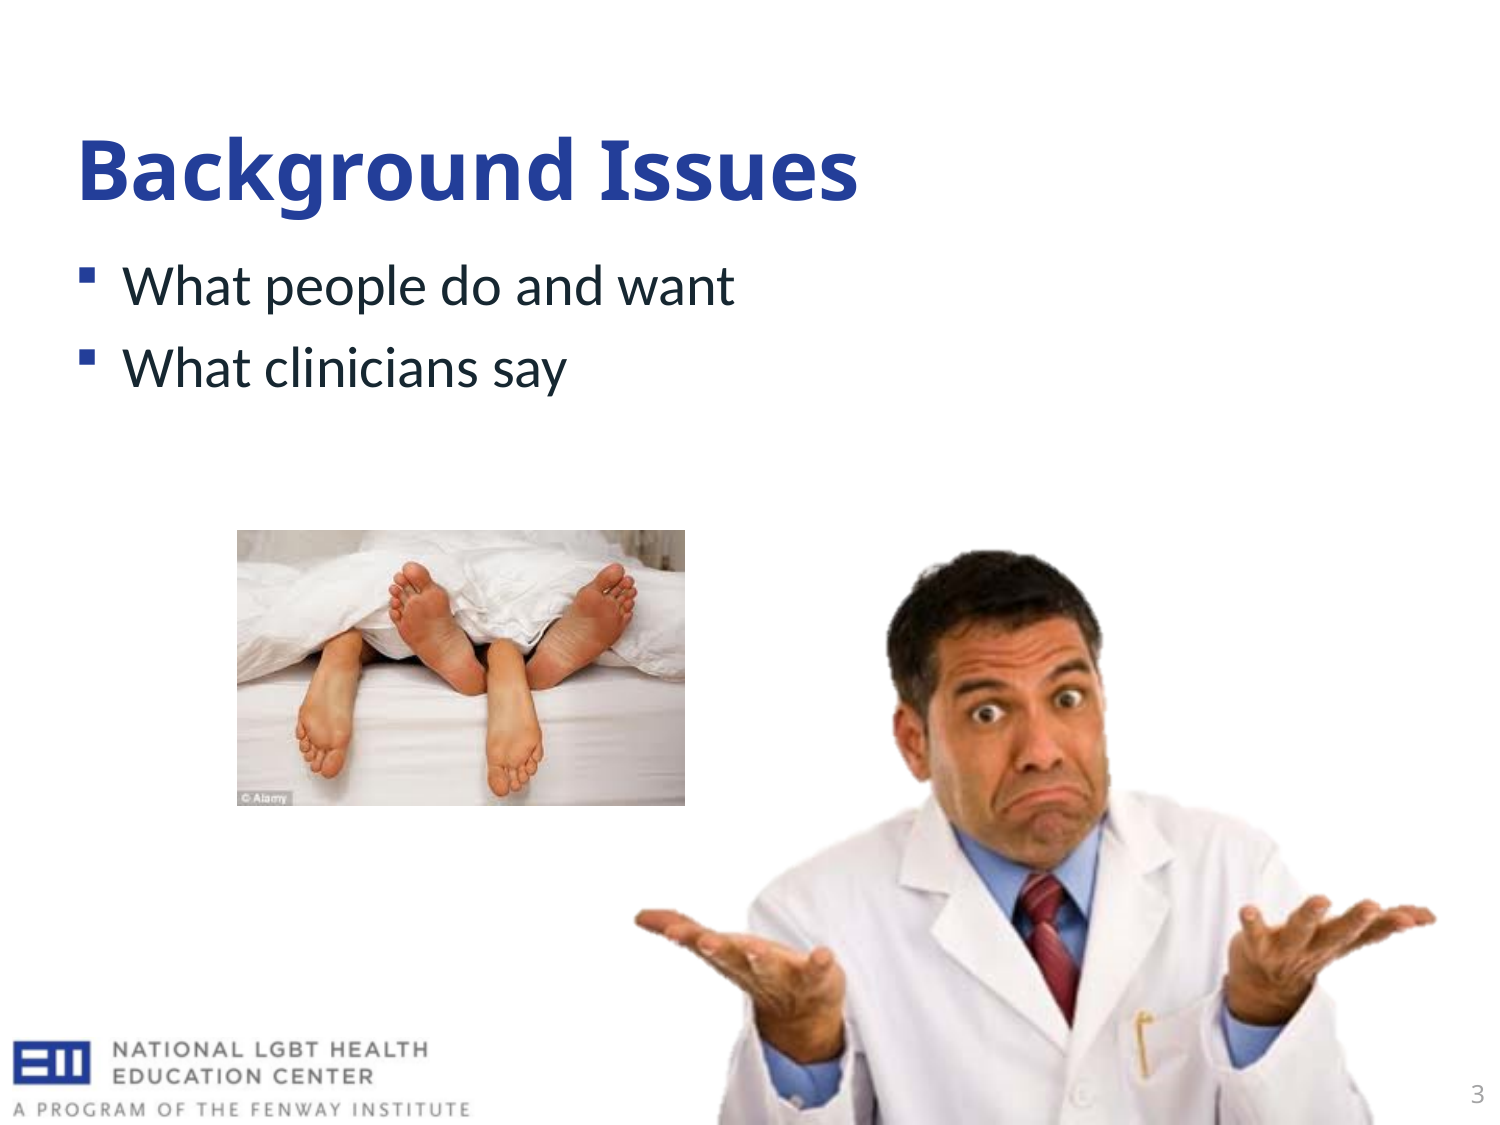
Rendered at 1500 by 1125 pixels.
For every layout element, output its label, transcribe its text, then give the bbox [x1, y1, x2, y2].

title Background Issues [75, 37, 1425, 224]
picture [12, 1037, 475, 1123]
list What people do and want What clinicians say [74, 224, 1426, 1013]
picture [237, 529, 1497, 1125]
